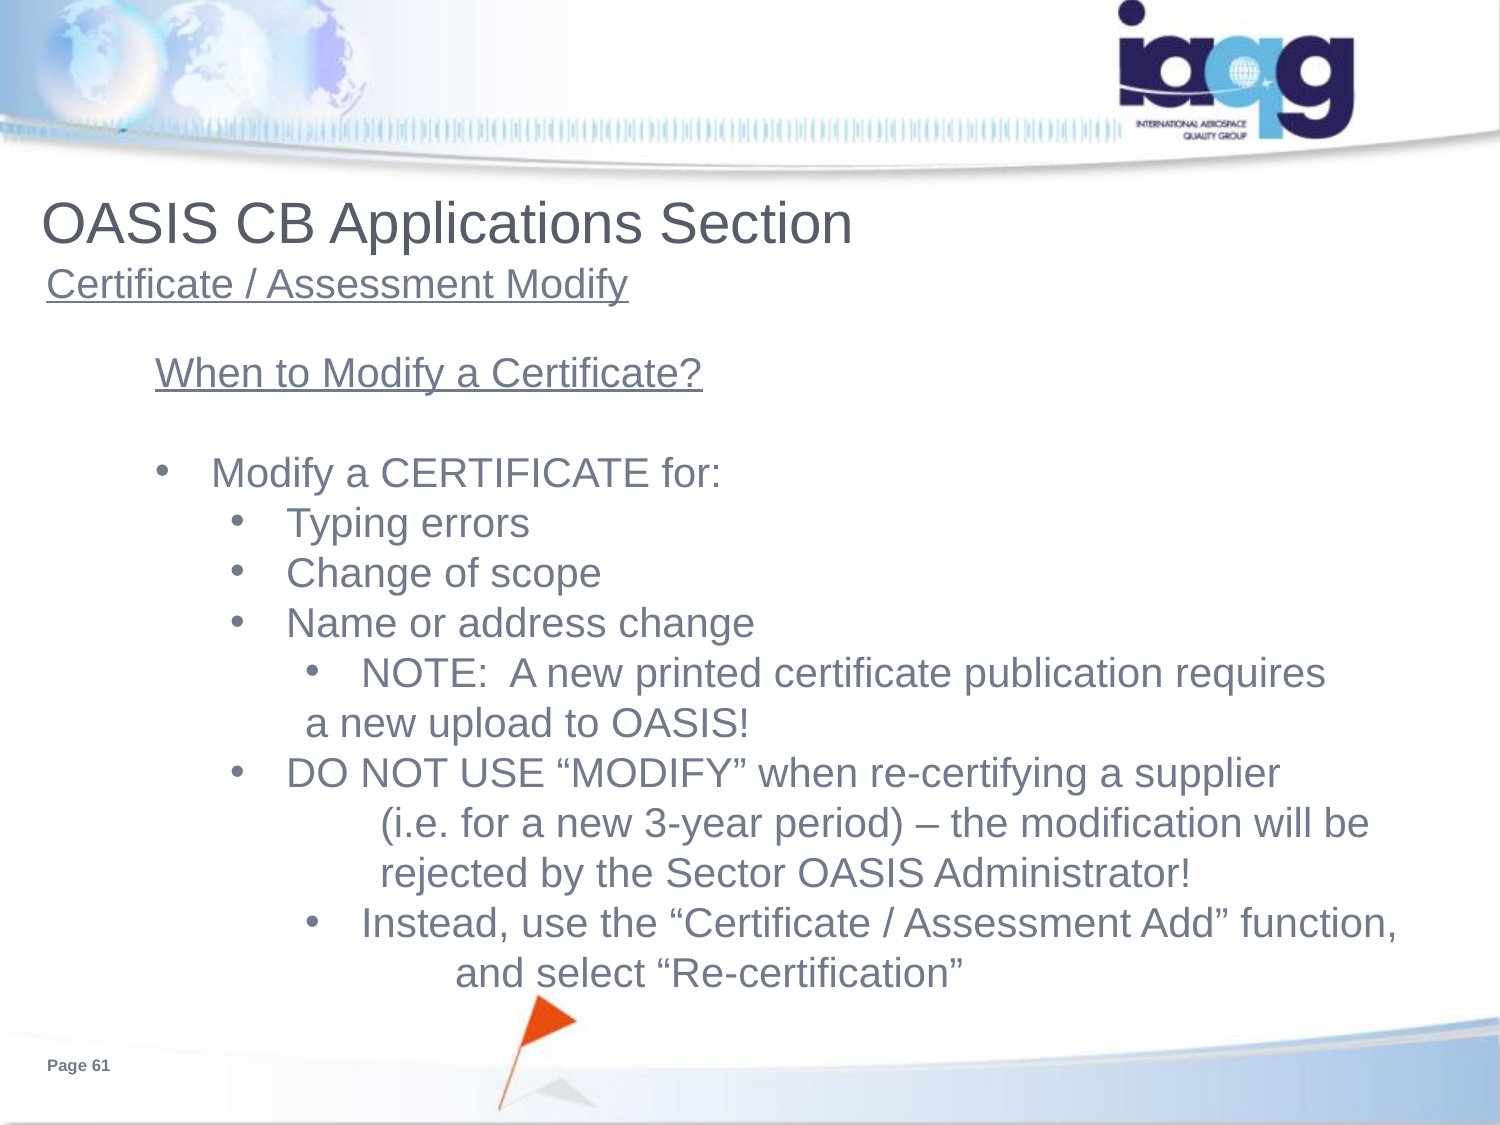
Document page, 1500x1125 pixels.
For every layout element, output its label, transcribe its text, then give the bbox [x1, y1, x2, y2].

picture [0, 0, 1500, 1125]
text_box Certificate / Assessment Modify [31, 248, 644, 314]
title OASIS CB Applications Section [41, 165, 1459, 282]
slide_number Page 61 [46, 1046, 225, 1083]
text_box When to Modify a Certificate? Modify a CERTIFICATE for: Typing errors Change of scope Name or address change NOTE: A new printed certificate publication requires a new upload to OASIS! DO NOT USE “MODIFY” when re-certifying a supplier (i.e. for a new 3-year period) – the modification will be rejected by the Sector OASIS Administrator! Instead, use the “Certificate / Assessment Add” function, and select “Re-certification” [140, 338, 1414, 1004]
